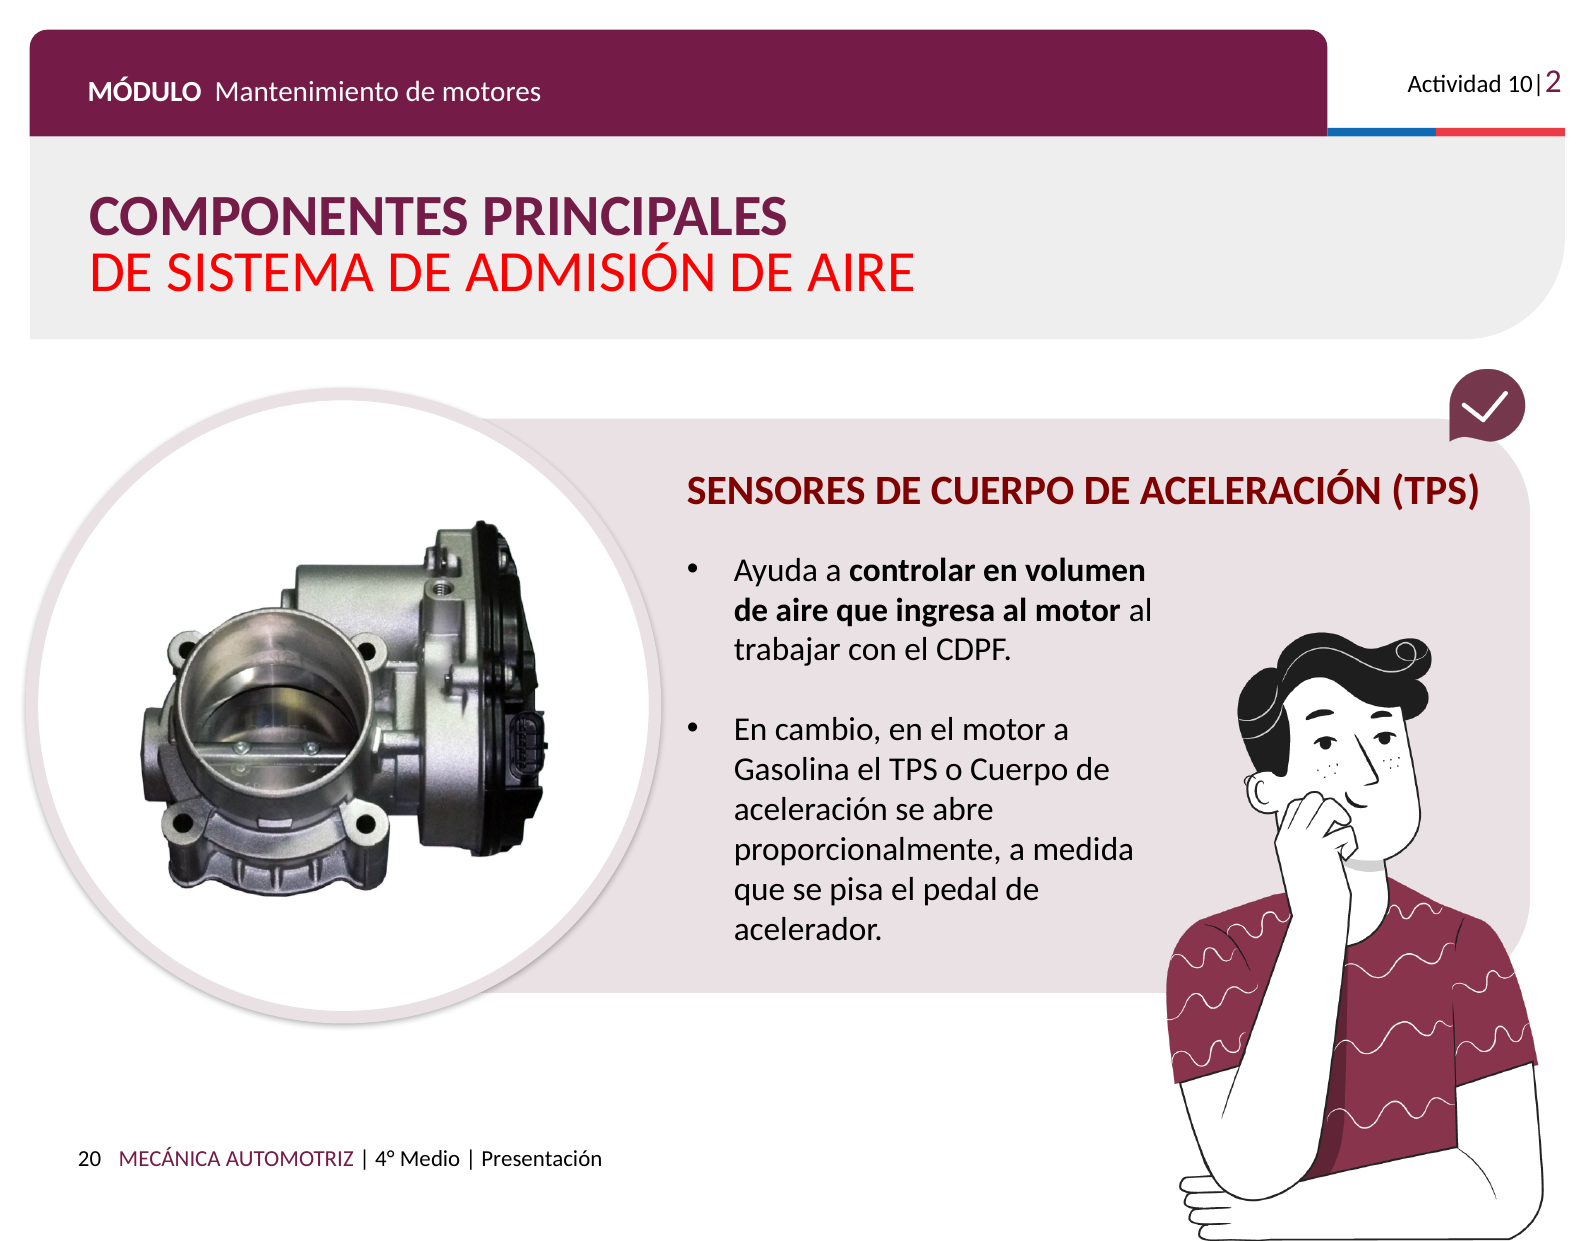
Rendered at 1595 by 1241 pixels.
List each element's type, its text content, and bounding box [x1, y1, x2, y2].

picture [1156, 628, 1552, 1241]
text_box Ayuda a controlar en volumen de aire que ingresa al motor al trabajar con el CDPF. En cambio, en el motor a Gasolina el TPS o Cuerpo de aceleración se abre proporcionalmente, a medida que se pisa el pedal de acelerador. [671, 540, 1198, 955]
text_box COMPONENTES PRINCIPALES DE SISTEMA DE ADMISIÓN DE AIRE [74, 177, 1543, 316]
text_box SENSORES DE CUERPO DE ACELERACIÓN (TPS) [671, 455, 1506, 521]
picture [136, 519, 551, 900]
text_box [469, 418, 1531, 993]
text_box [31, 393, 656, 1018]
picture [1446, 366, 1526, 443]
